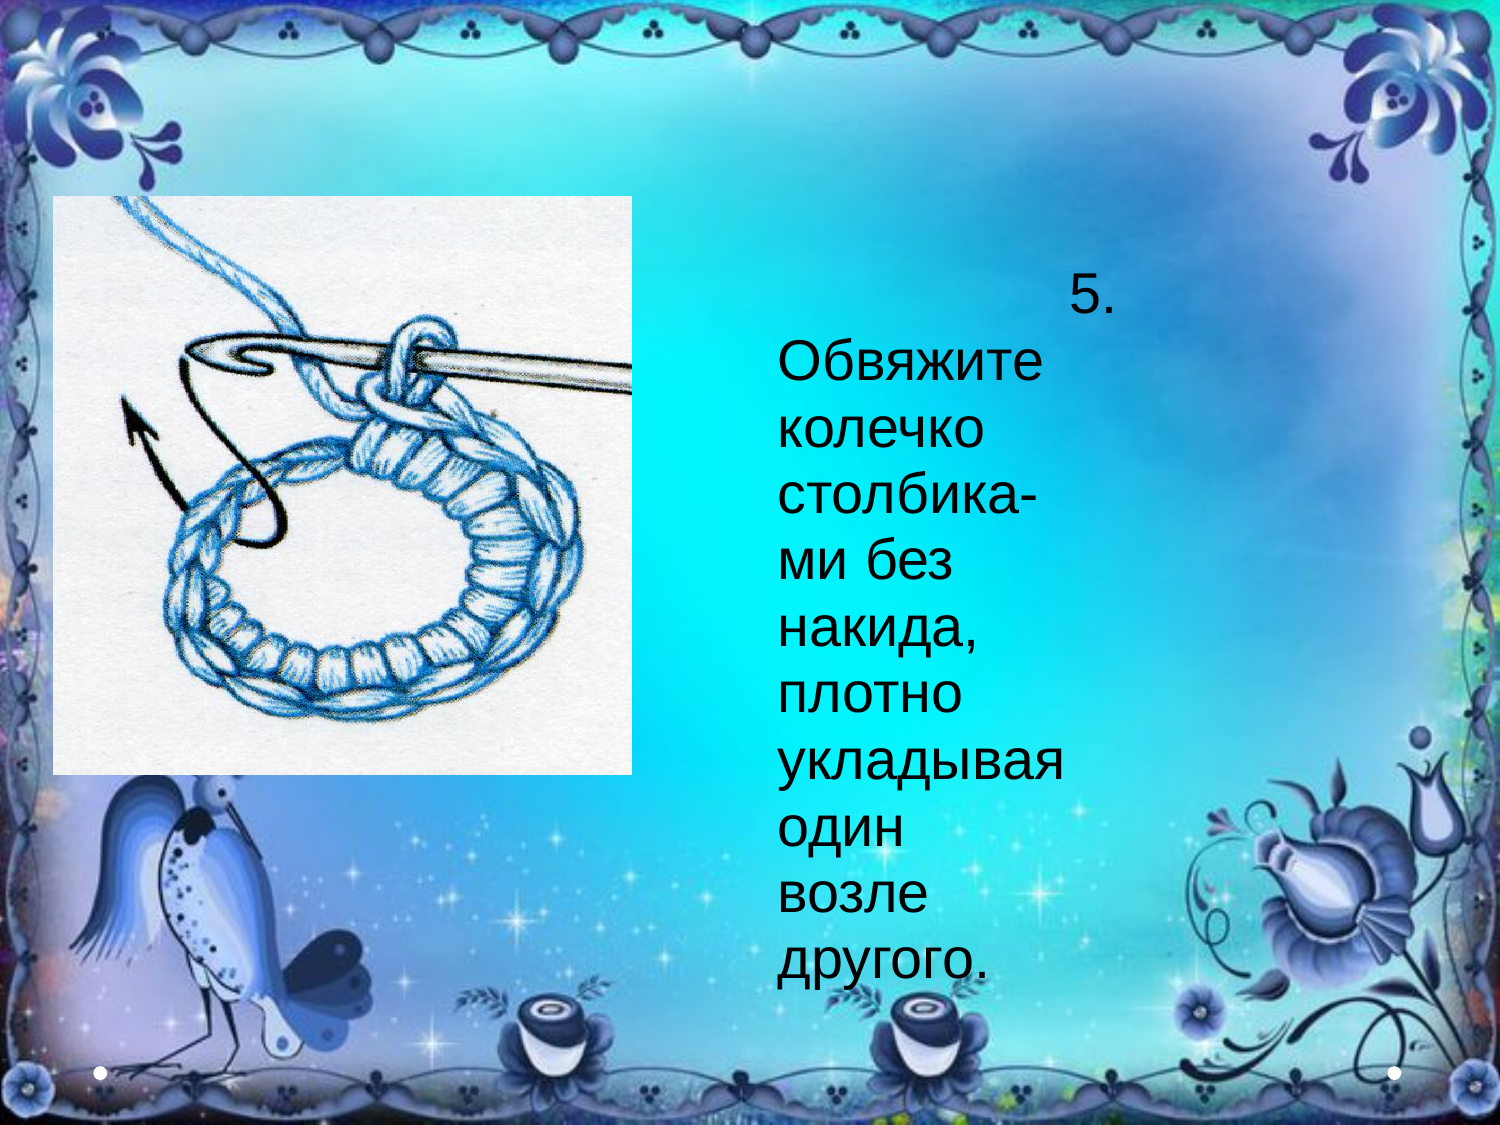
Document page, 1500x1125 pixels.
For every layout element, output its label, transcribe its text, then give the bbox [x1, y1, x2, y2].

picture [0, 0, 1500, 1125]
list 5. Обвяжите колечко столбика- ми без накида, плотно укладывая один возле другого. [762, 262, 1425, 1005]
